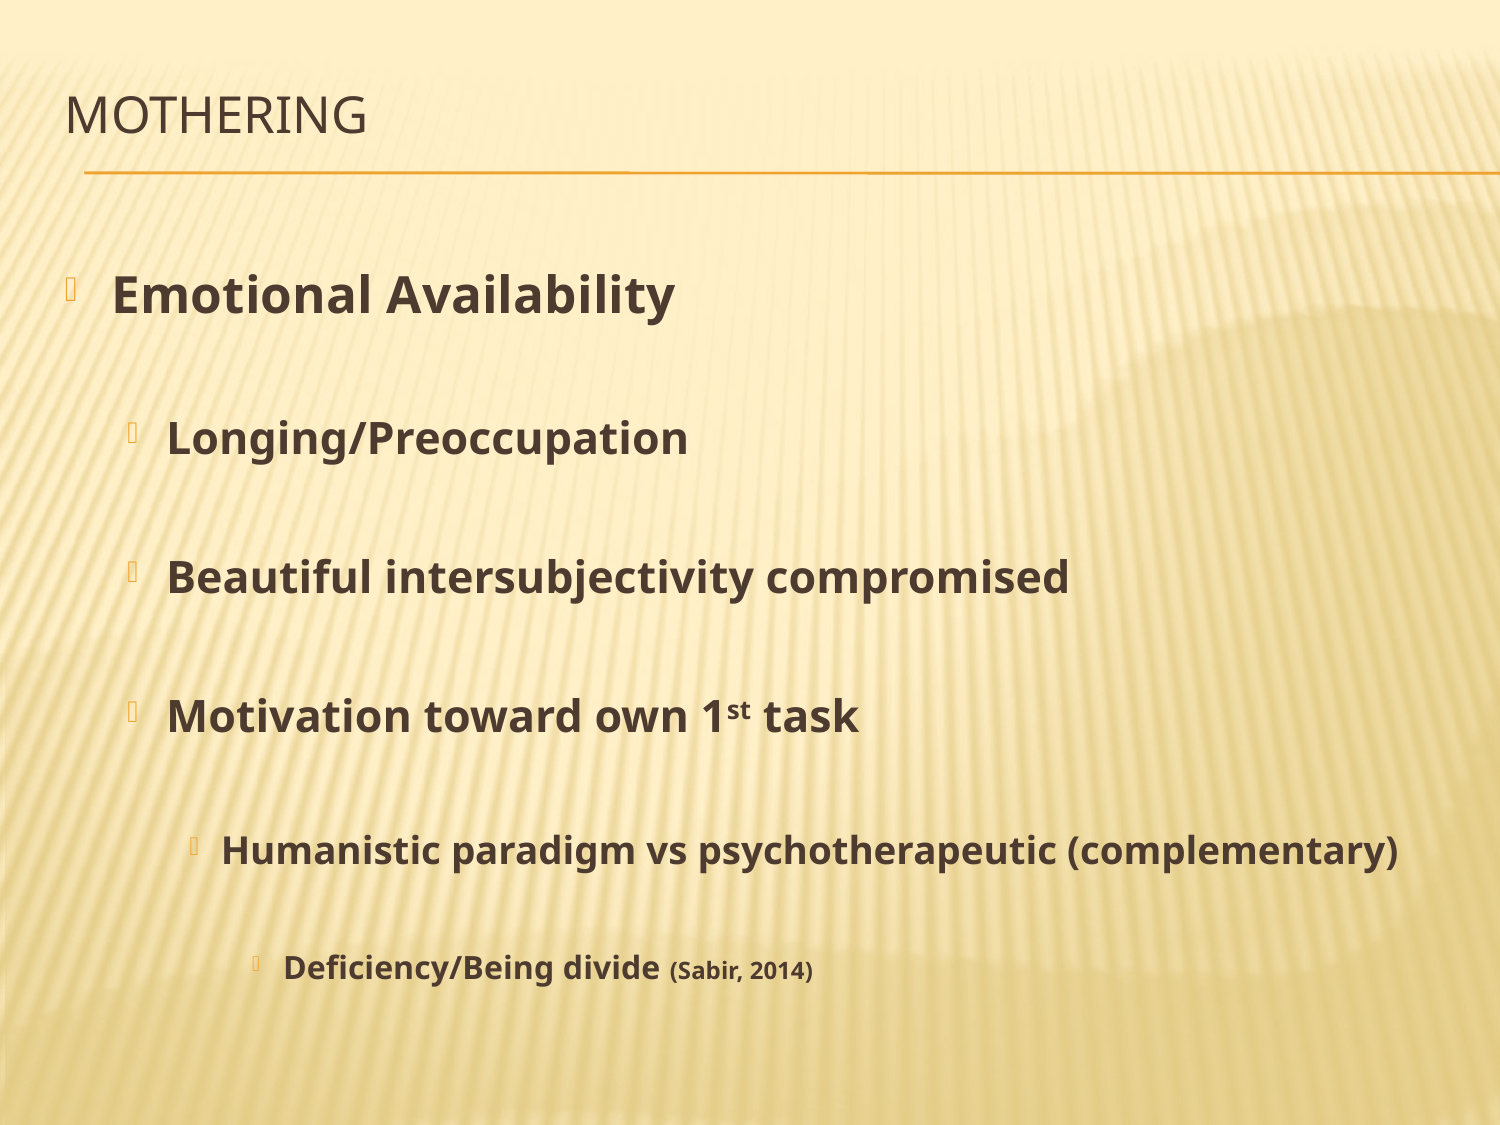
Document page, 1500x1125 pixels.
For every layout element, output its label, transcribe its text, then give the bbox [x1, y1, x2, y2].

list Emotional Availability Longing/Preoccupation Beautiful intersubjectivity compromised Motivation toward own 1st task Humanistic paradigm vs psychotherapeutic (complementary) Deficiency/Being divide (Sabir, 2014) [50, 254, 1475, 998]
title Mothering [50, 75, 1475, 213]
